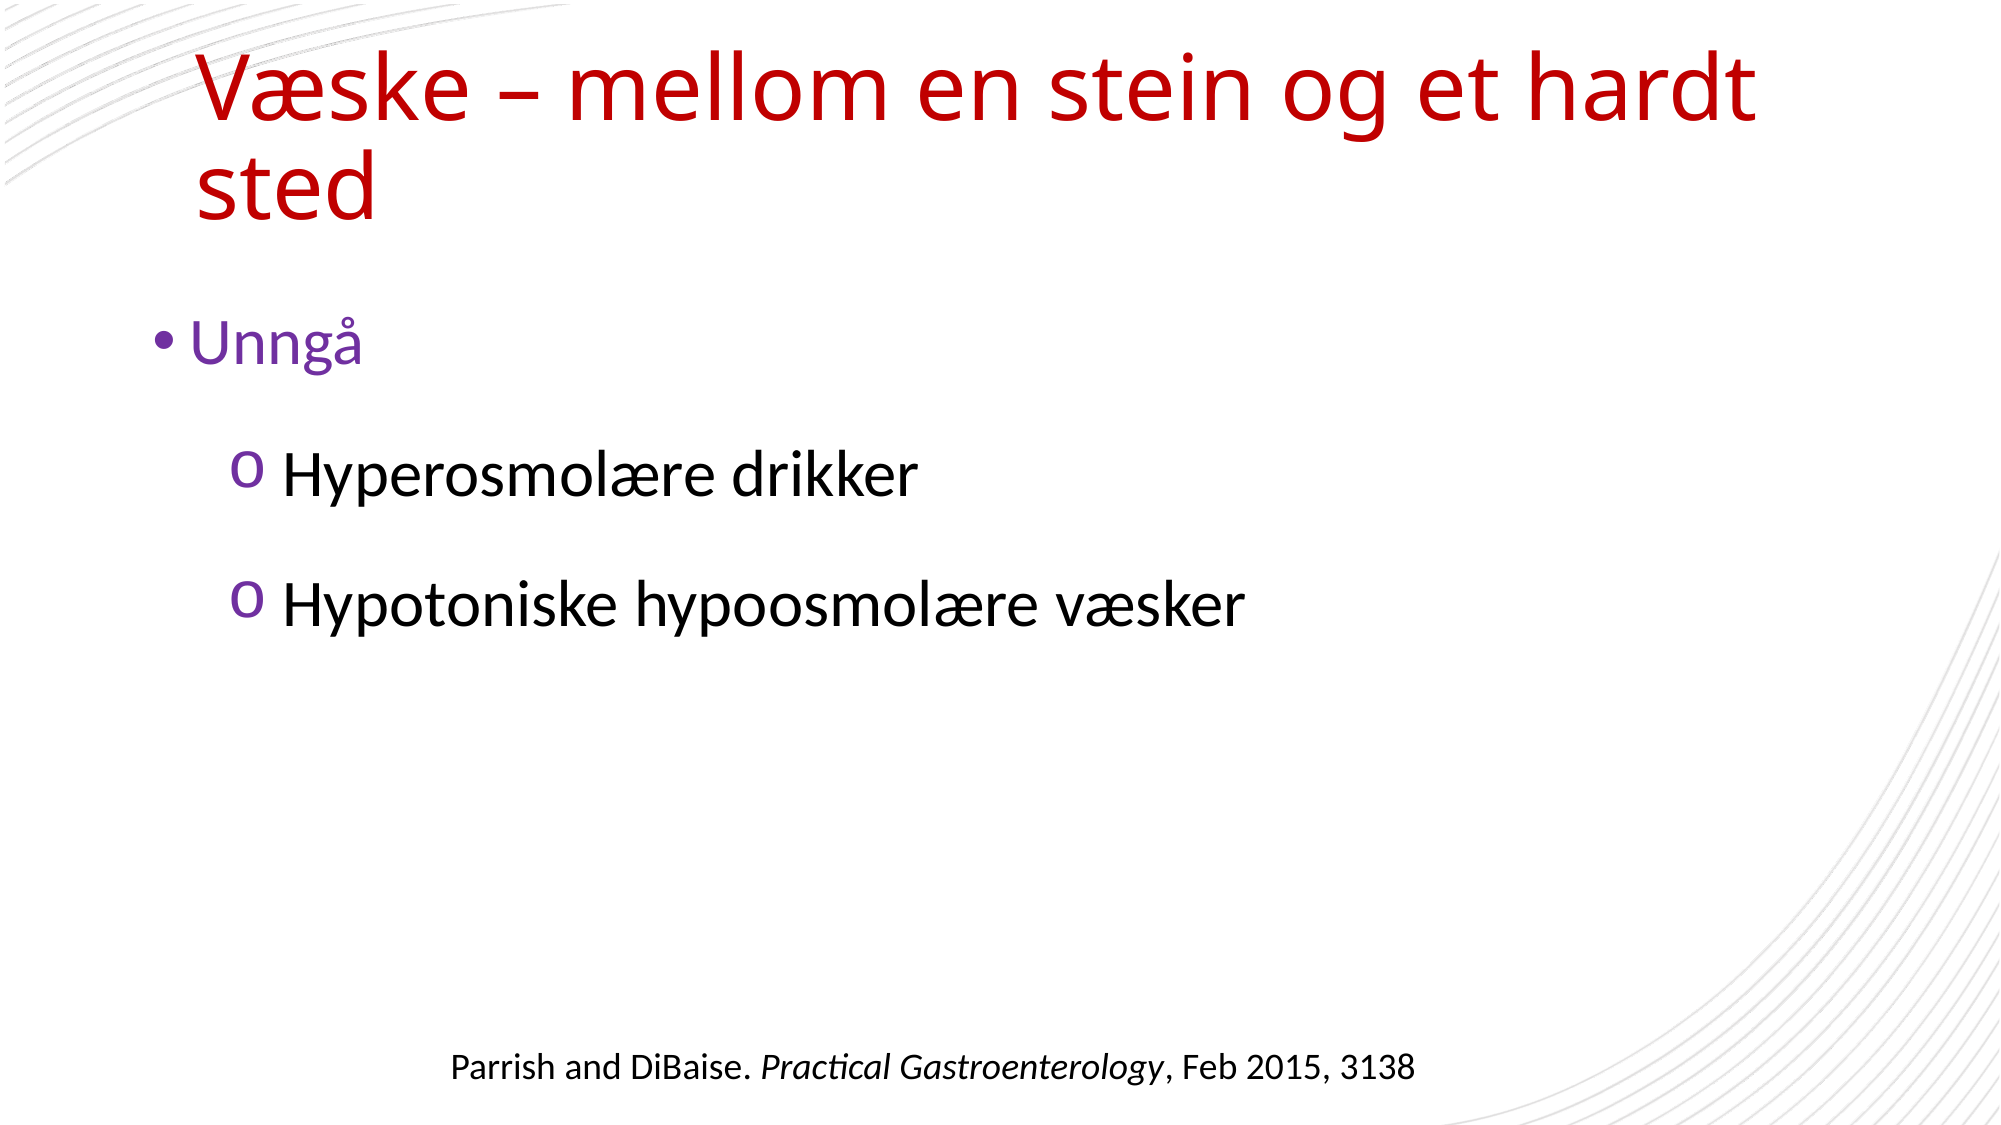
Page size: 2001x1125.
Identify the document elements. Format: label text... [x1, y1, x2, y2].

picture [1440, 0, 2000, 1125]
title Væske – mellom en stein og et hardt sted [180, 7, 1905, 274]
picture [4, 4, 625, 286]
list Unngå Hyperosmolære drikker Hypotoniske hypoosmolære væsker [137, 299, 1863, 1014]
text_box Parrish and DiBaise. Practical Gastroenterology, Feb 2015, 3138 [435, 1034, 1449, 1095]
